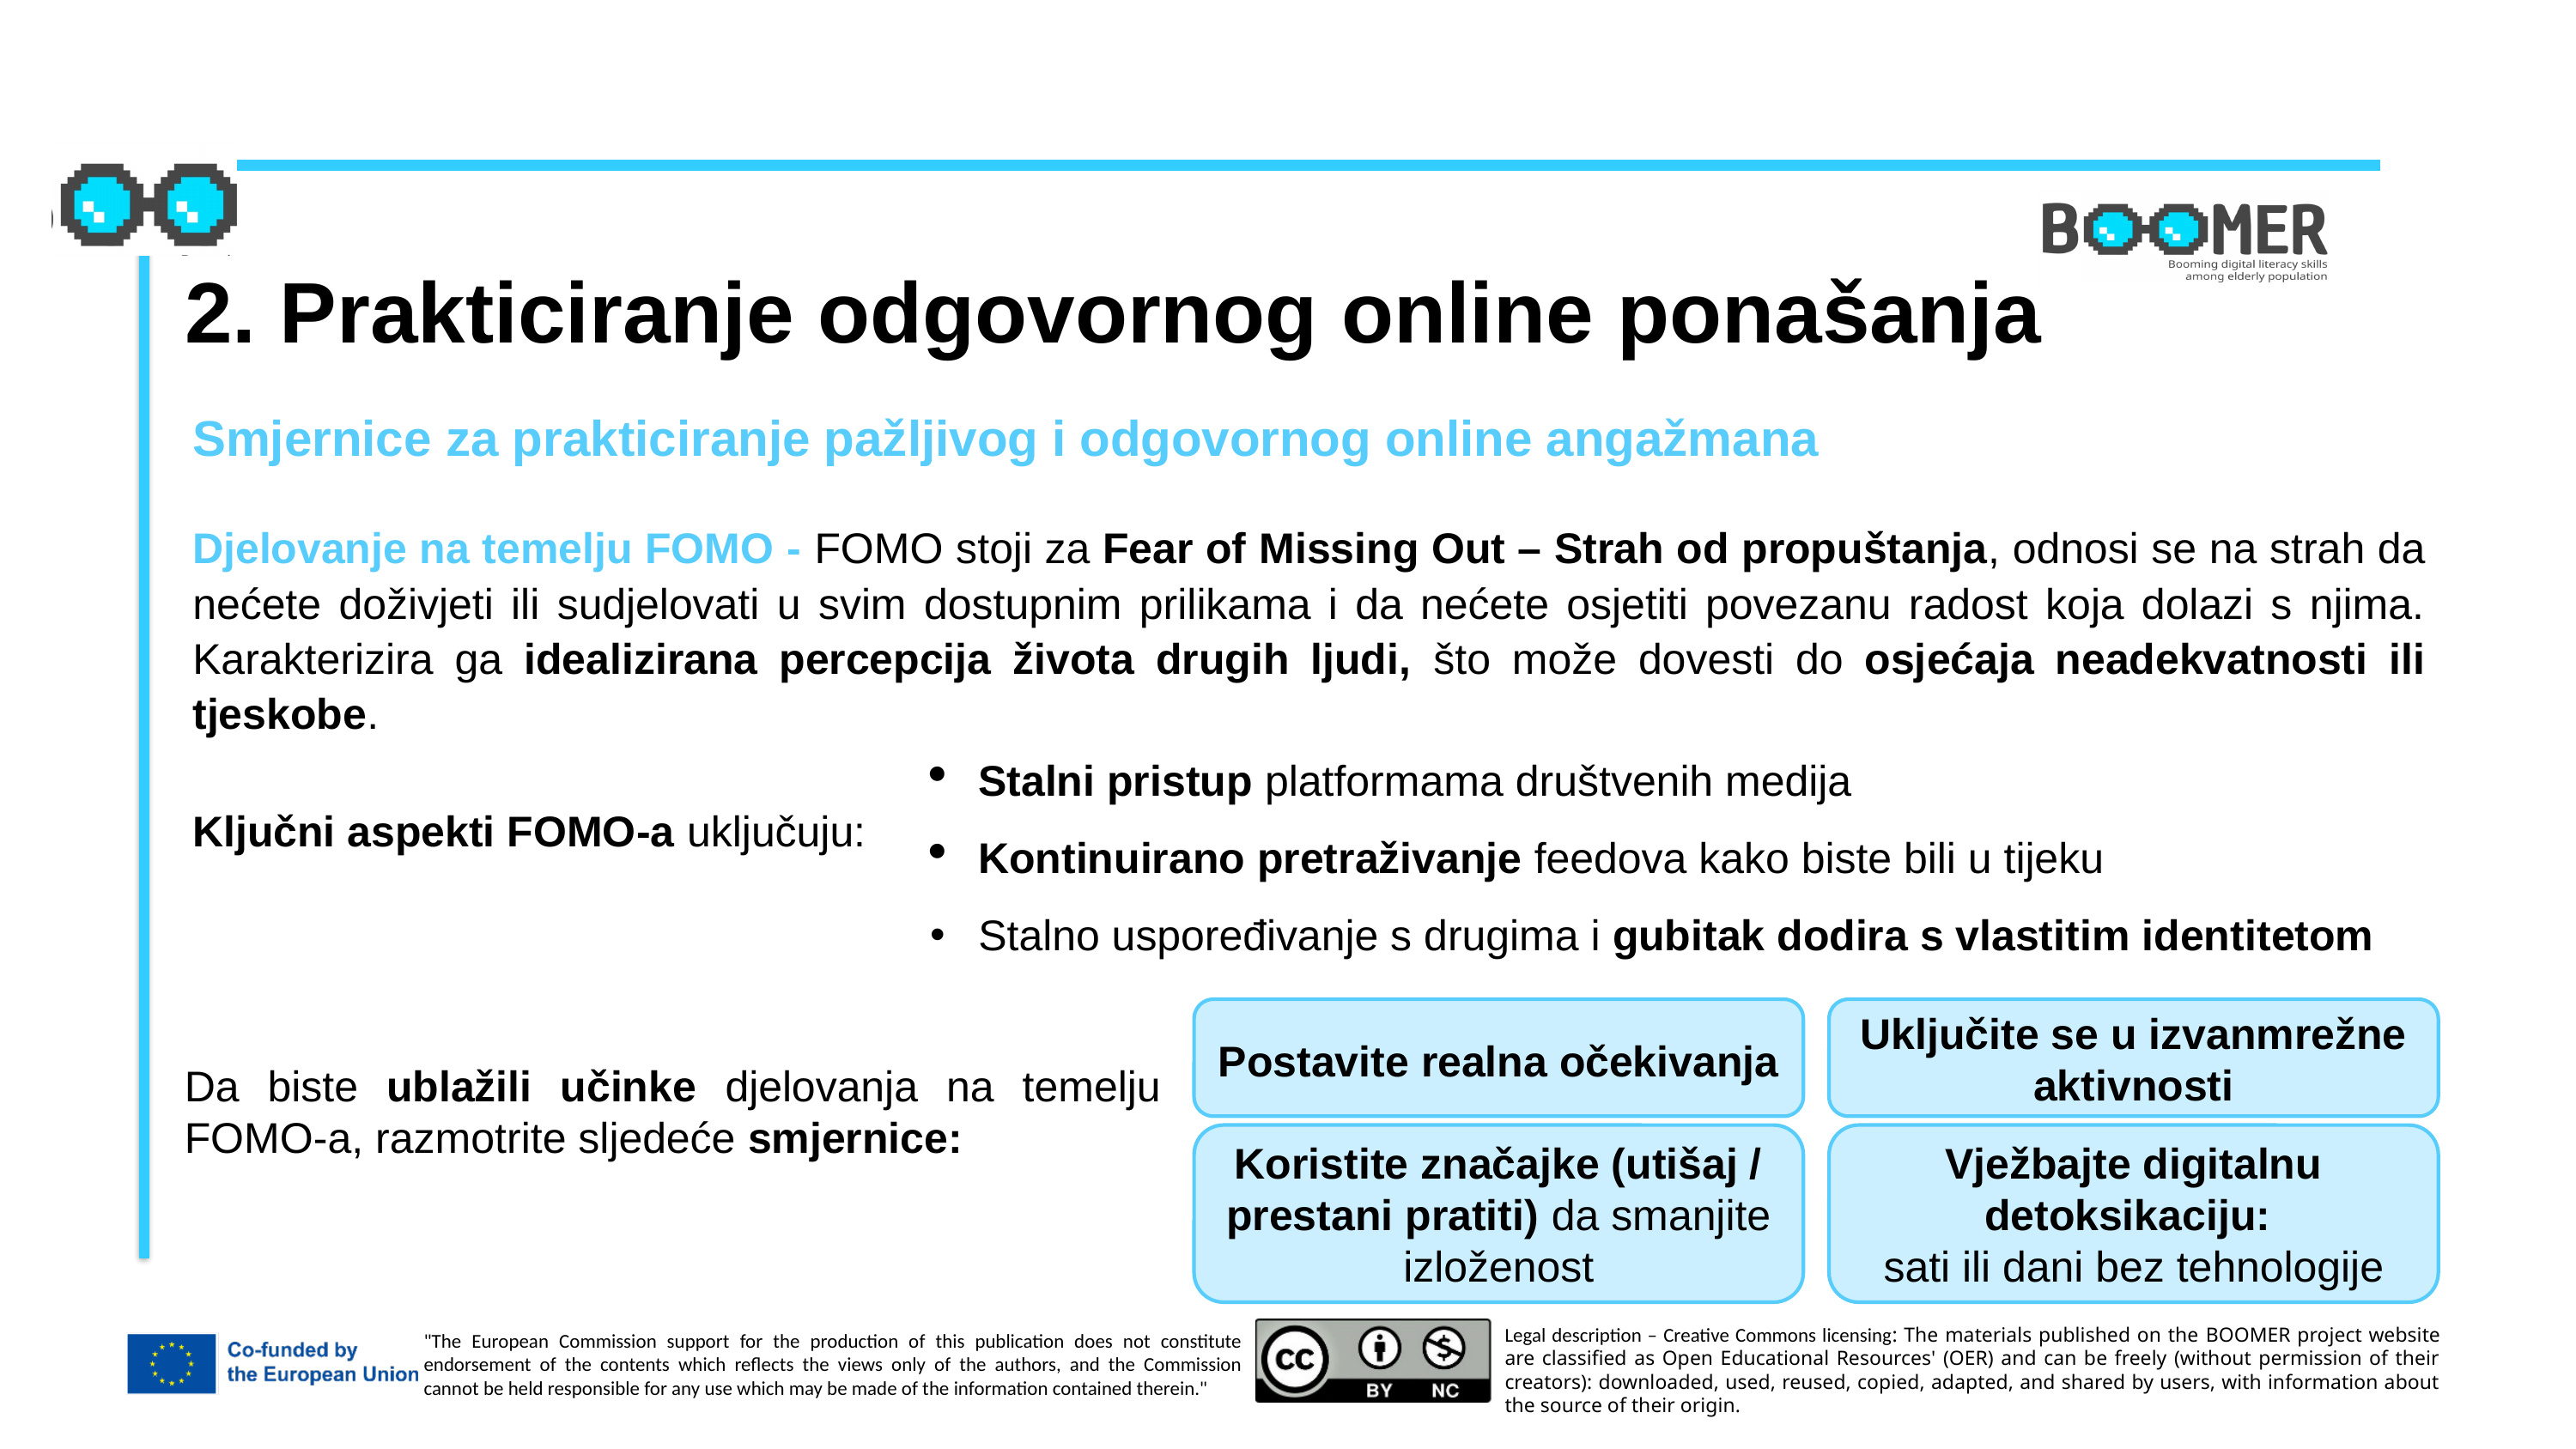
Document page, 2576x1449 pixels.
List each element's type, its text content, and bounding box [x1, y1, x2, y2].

text_box 2. Prakticiranje odgovornog online ponašanja [171, 251, 2209, 367]
picture [52, 142, 237, 256]
text_box Stalni pristup platformama društvenih medija Kontinuirano pretraživanje feedova kako biste bili u tijeku Stalno uspoređivanje s drugima i gubitak dodira s vlastitim identitetom [917, 721, 2576, 967]
text_box Smjernice za prakticiranje pažljivog i odgovornog online angažmana Djelovanje na temelju FOMO - FOMO stoji za Fear of Missing Out – Strah od propuštanja, odnosi se na strah da nećete doživjeti ili sudjelovati u svim dostupnim prilikama i da nećete osjetiti povezanu radost koja dolazi s njima. Karakterizira ga idealizirana percepcija života drugih ljudi, što može dovesti do osjećaja neadekvatnosti ili tjeskobe. Ključni aspekti FOMO-a uključuju: [179, 399, 2439, 862]
text_box Postavite realna očekivanja [1192, 997, 1806, 1119]
text_box Vježbajte digitalnu detoksikaciju: sati ili dani bez tehnologije [1826, 1123, 2440, 1305]
picture [124, 1331, 441, 1397]
text_box Da biste ublažili učinke djelovanja na temelju FOMO-a, razmotrite sljedeće smjernice: [172, 1052, 1174, 1168]
picture [1255, 1318, 1492, 1403]
picture [2038, 191, 2334, 288]
text_box Koristite značajke (utišaj / prestani pratiti) da smanjite izloženost [1192, 1123, 1806, 1305]
text_box Uključite se u izvanmrežne aktivnosti [1826, 997, 2440, 1119]
